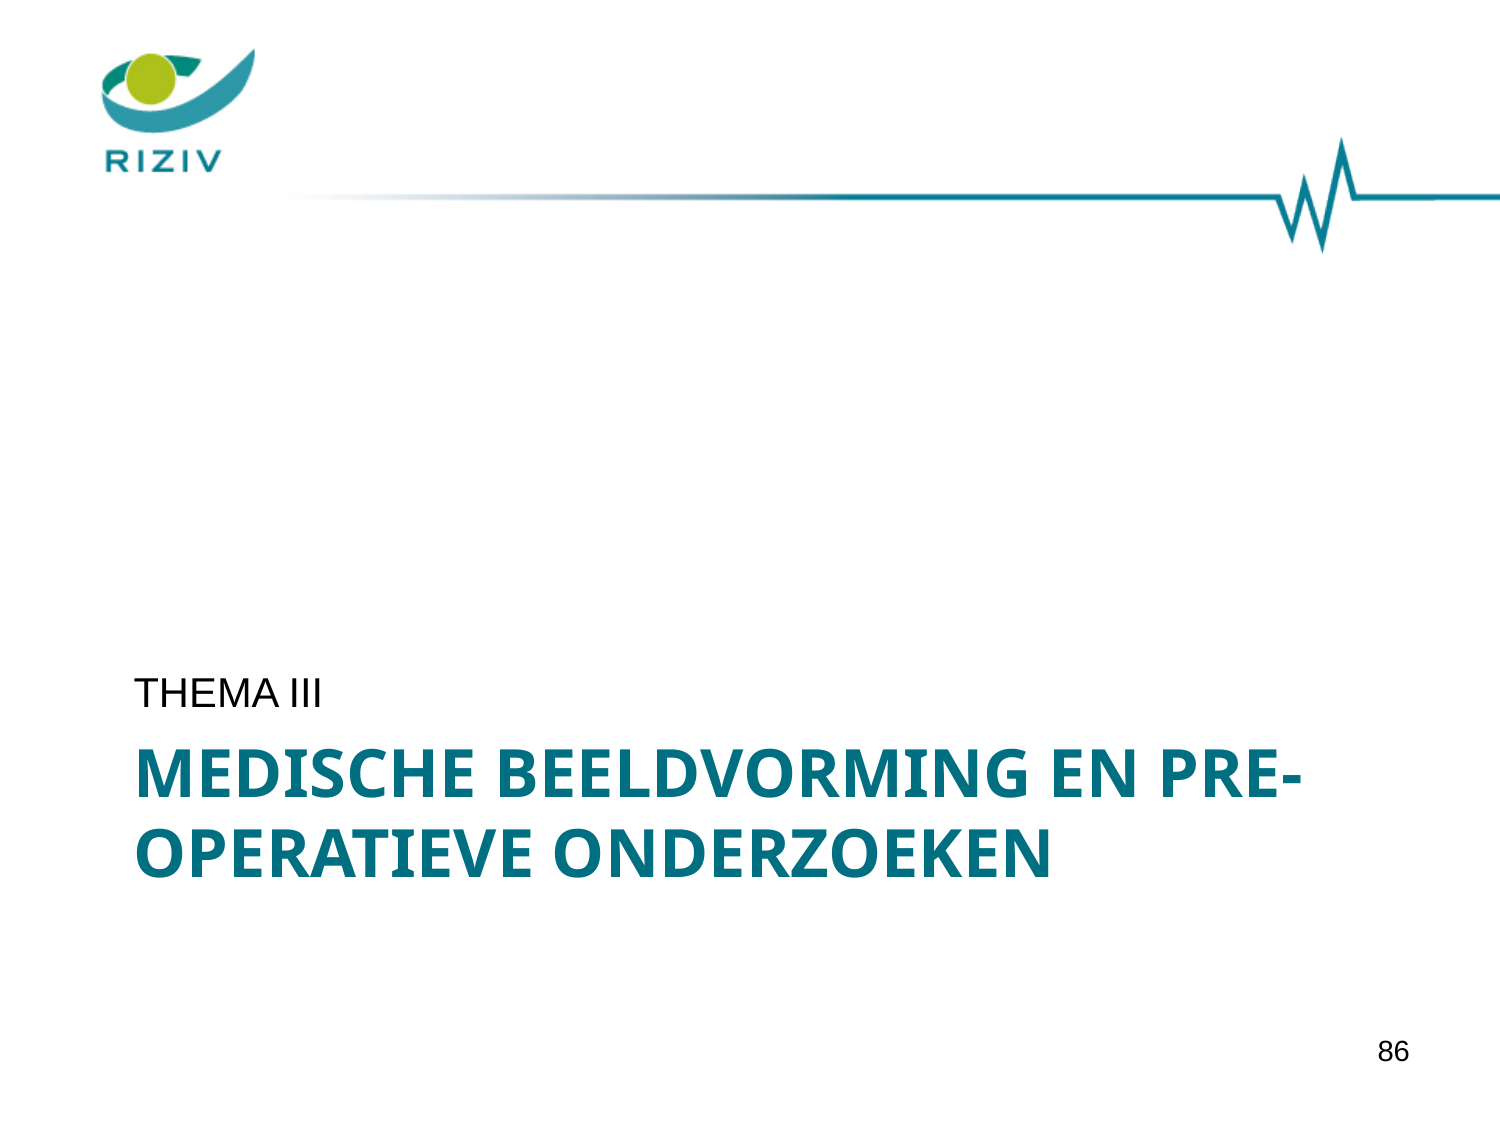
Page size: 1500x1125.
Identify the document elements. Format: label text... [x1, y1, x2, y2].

picture [53, 0, 1500, 255]
title Medische beeldvorming en pre-operatieve onderzoeken [118, 722, 1412, 947]
slide_number 86 [1074, 1024, 1425, 1103]
list THEMA III [118, 476, 1394, 723]
